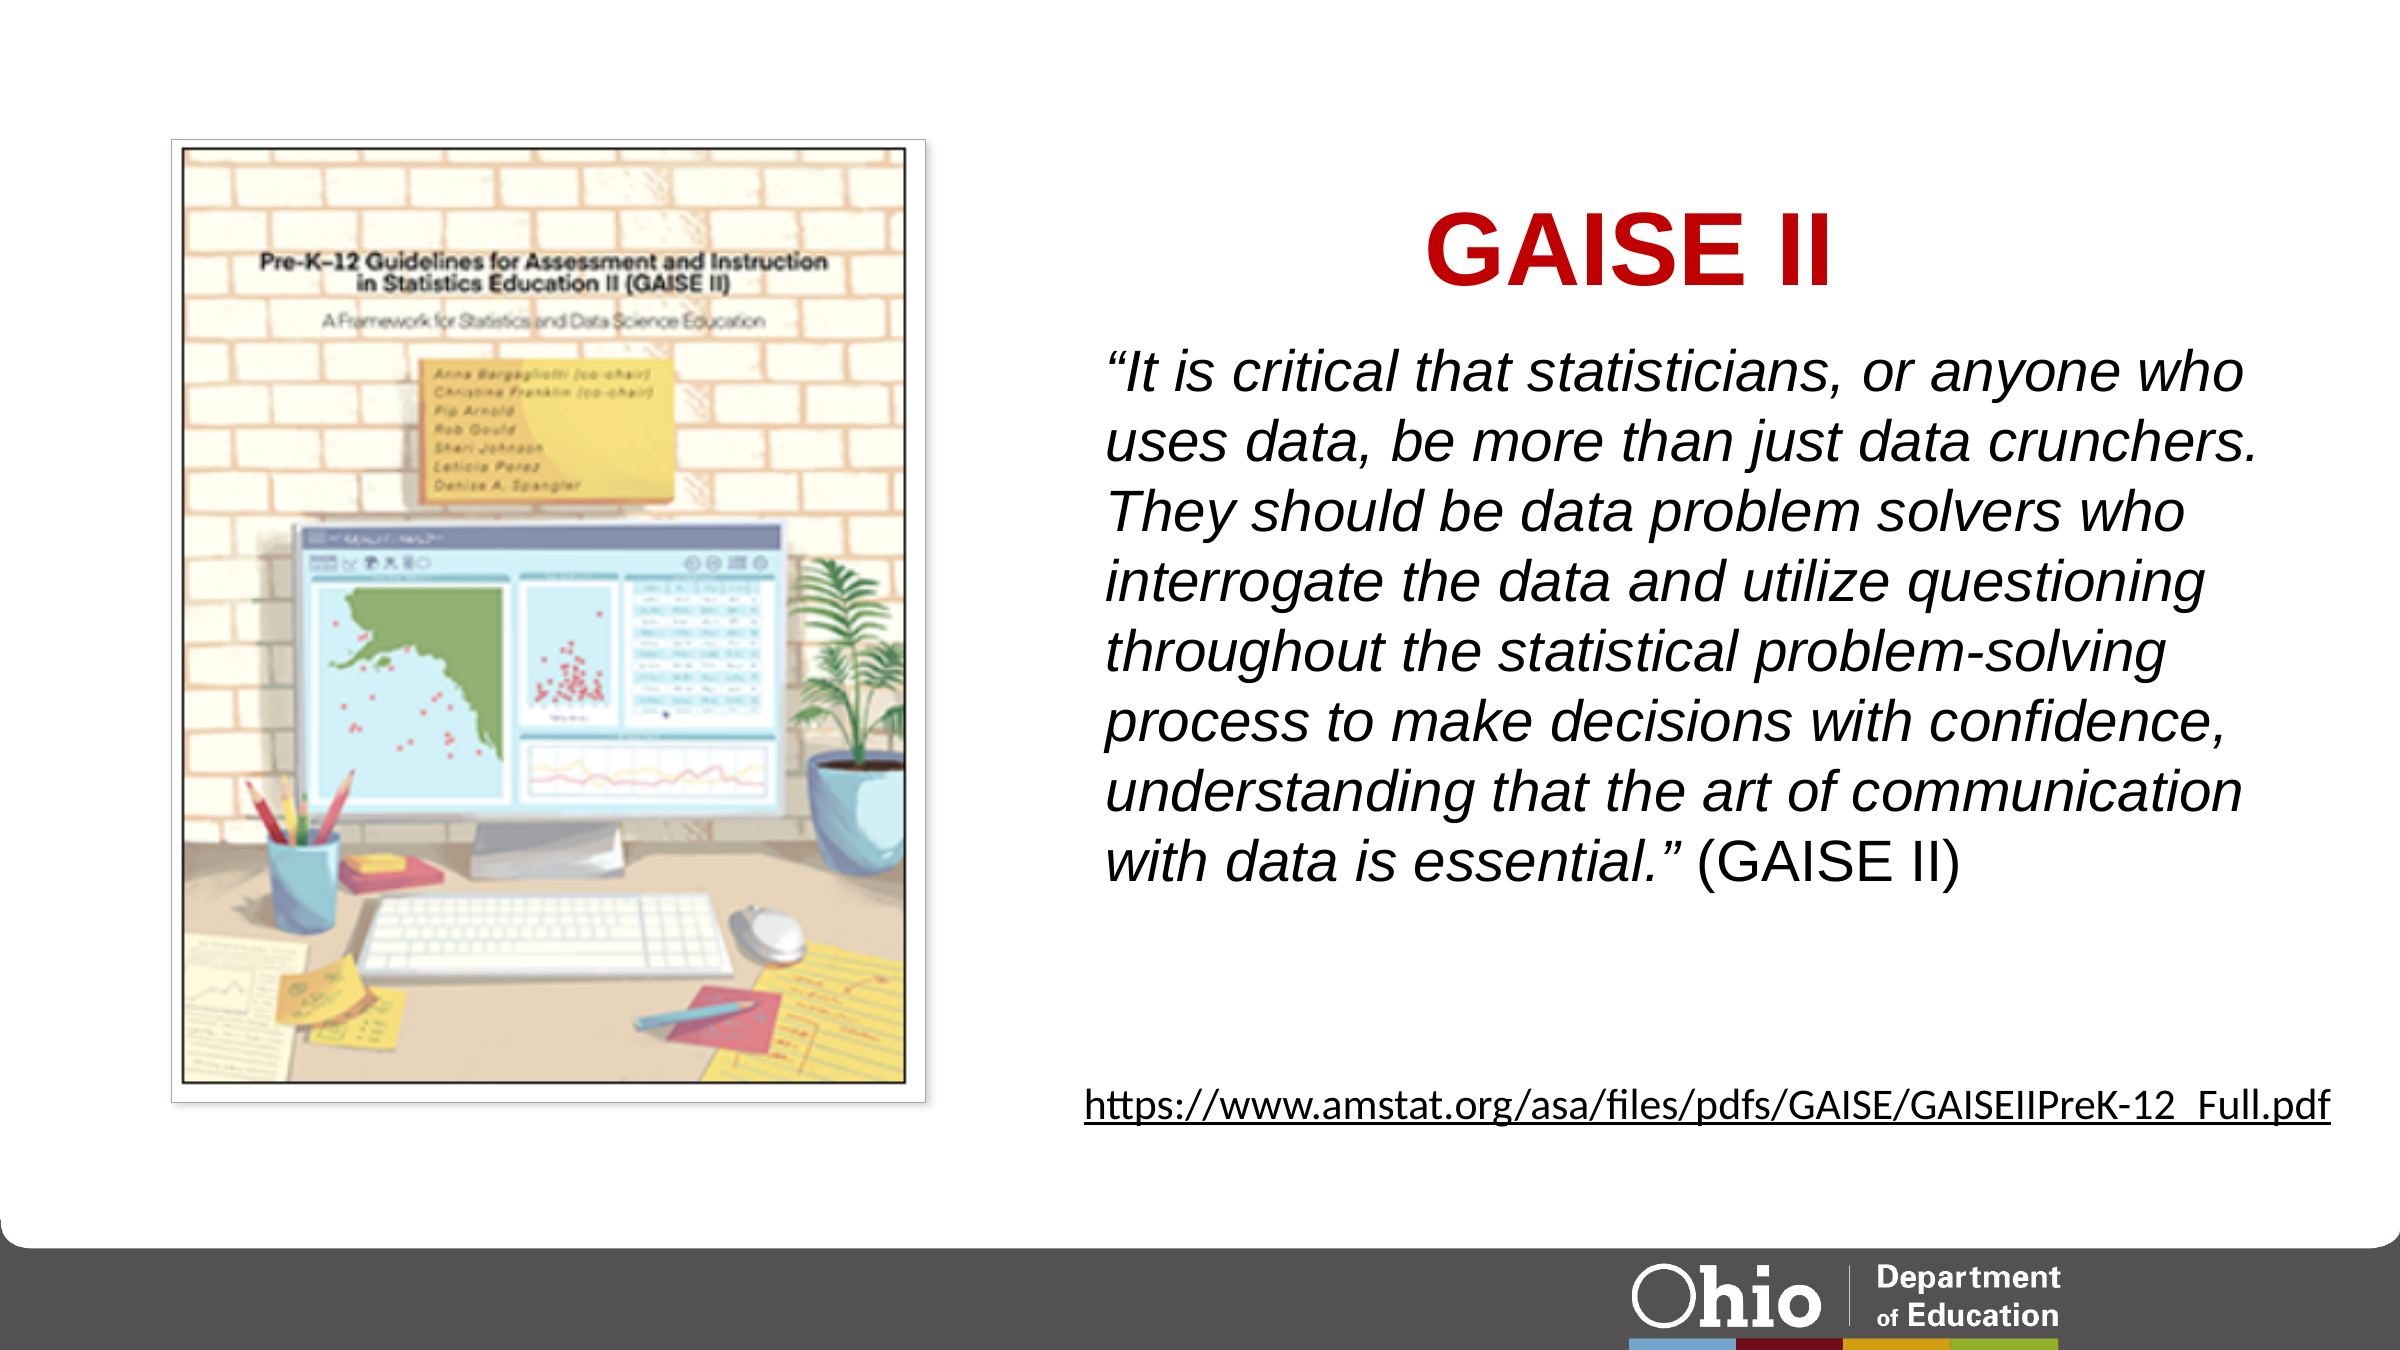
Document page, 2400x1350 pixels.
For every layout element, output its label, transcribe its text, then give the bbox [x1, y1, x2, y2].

title GAISE II [1306, 181, 1954, 309]
picture [170, 139, 926, 1103]
text_box “It is critical that statisticians, or anyone who uses data, be more than just data crunchers. They should be data problem solvers who interrogate the data and utilize questioning throughout the statistical problem-solving process to make decisions with confidence, understanding that the art of communication with data is essential.” (GAISE II) [1091, 325, 2309, 901]
picture [0, 1209, 2400, 1350]
text_box https://www.amstat.org/asa/files/pdfs/GAISE/GAISEIIPreK-12_Full.pdf [1069, 1068, 2400, 1136]
